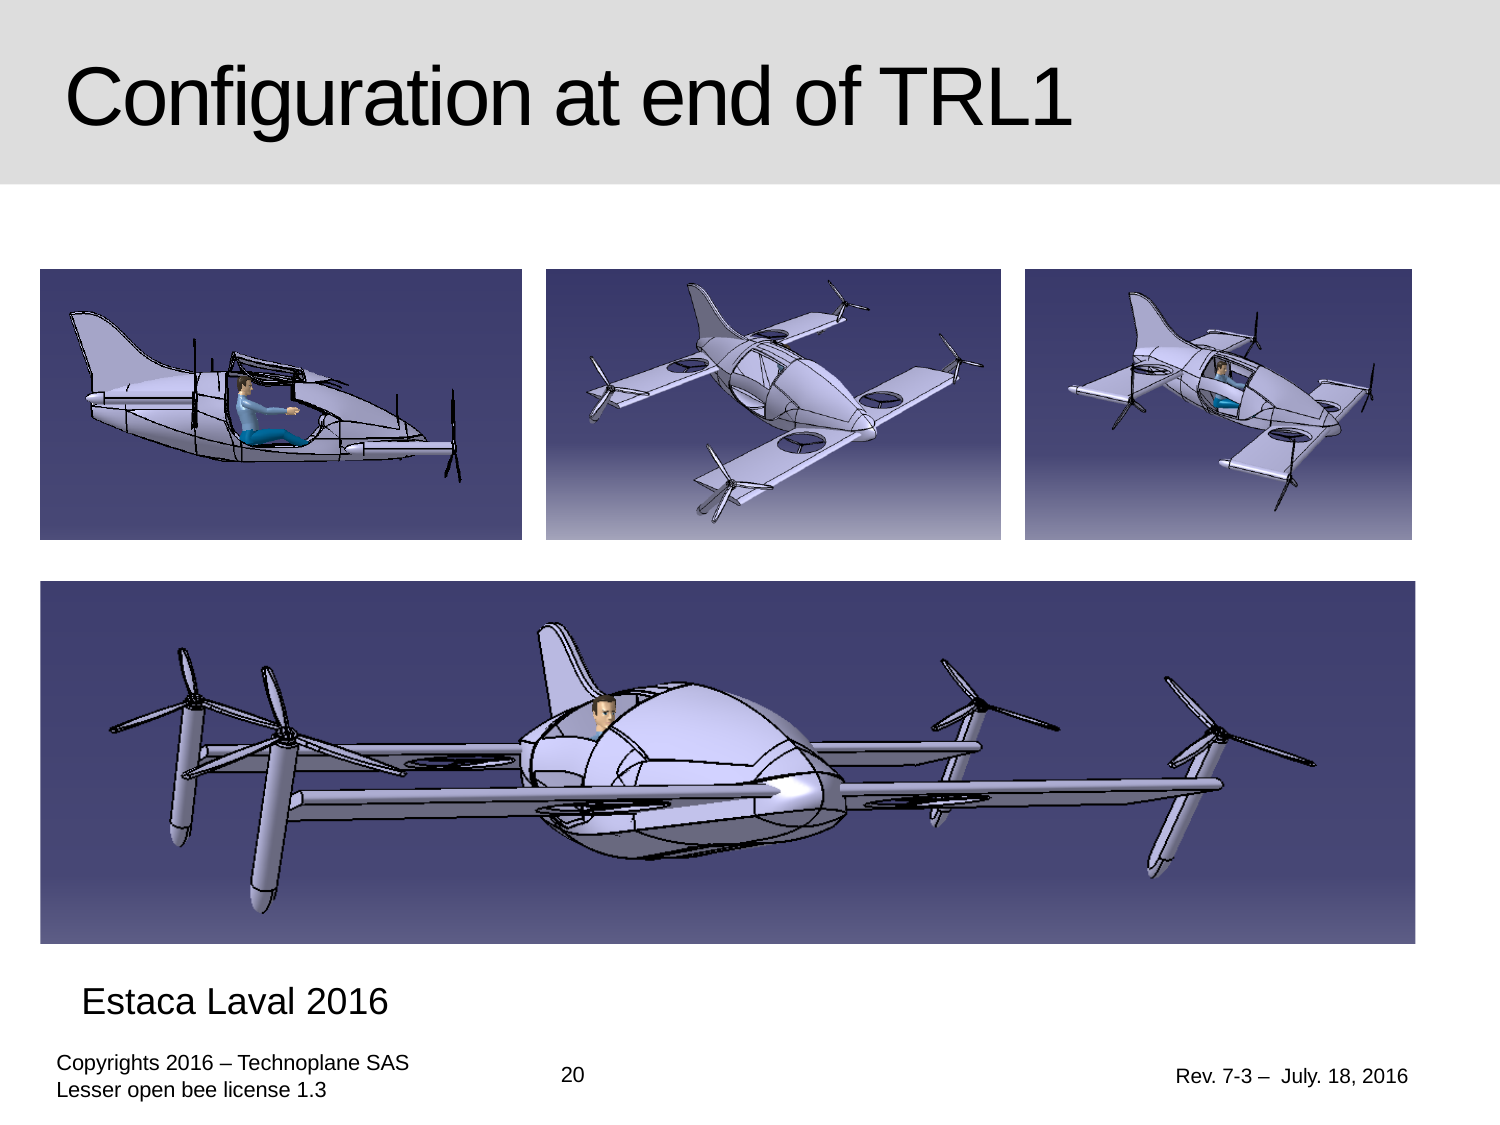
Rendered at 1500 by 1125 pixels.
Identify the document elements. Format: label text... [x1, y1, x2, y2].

picture [40, 580, 1416, 944]
text_box Estaca Laval 2016 [66, 969, 405, 1030]
picture [546, 268, 1001, 540]
picture [40, 268, 522, 540]
title Configuration at end of TRL1 [49, 10, 1400, 174]
picture [1025, 268, 1413, 540]
